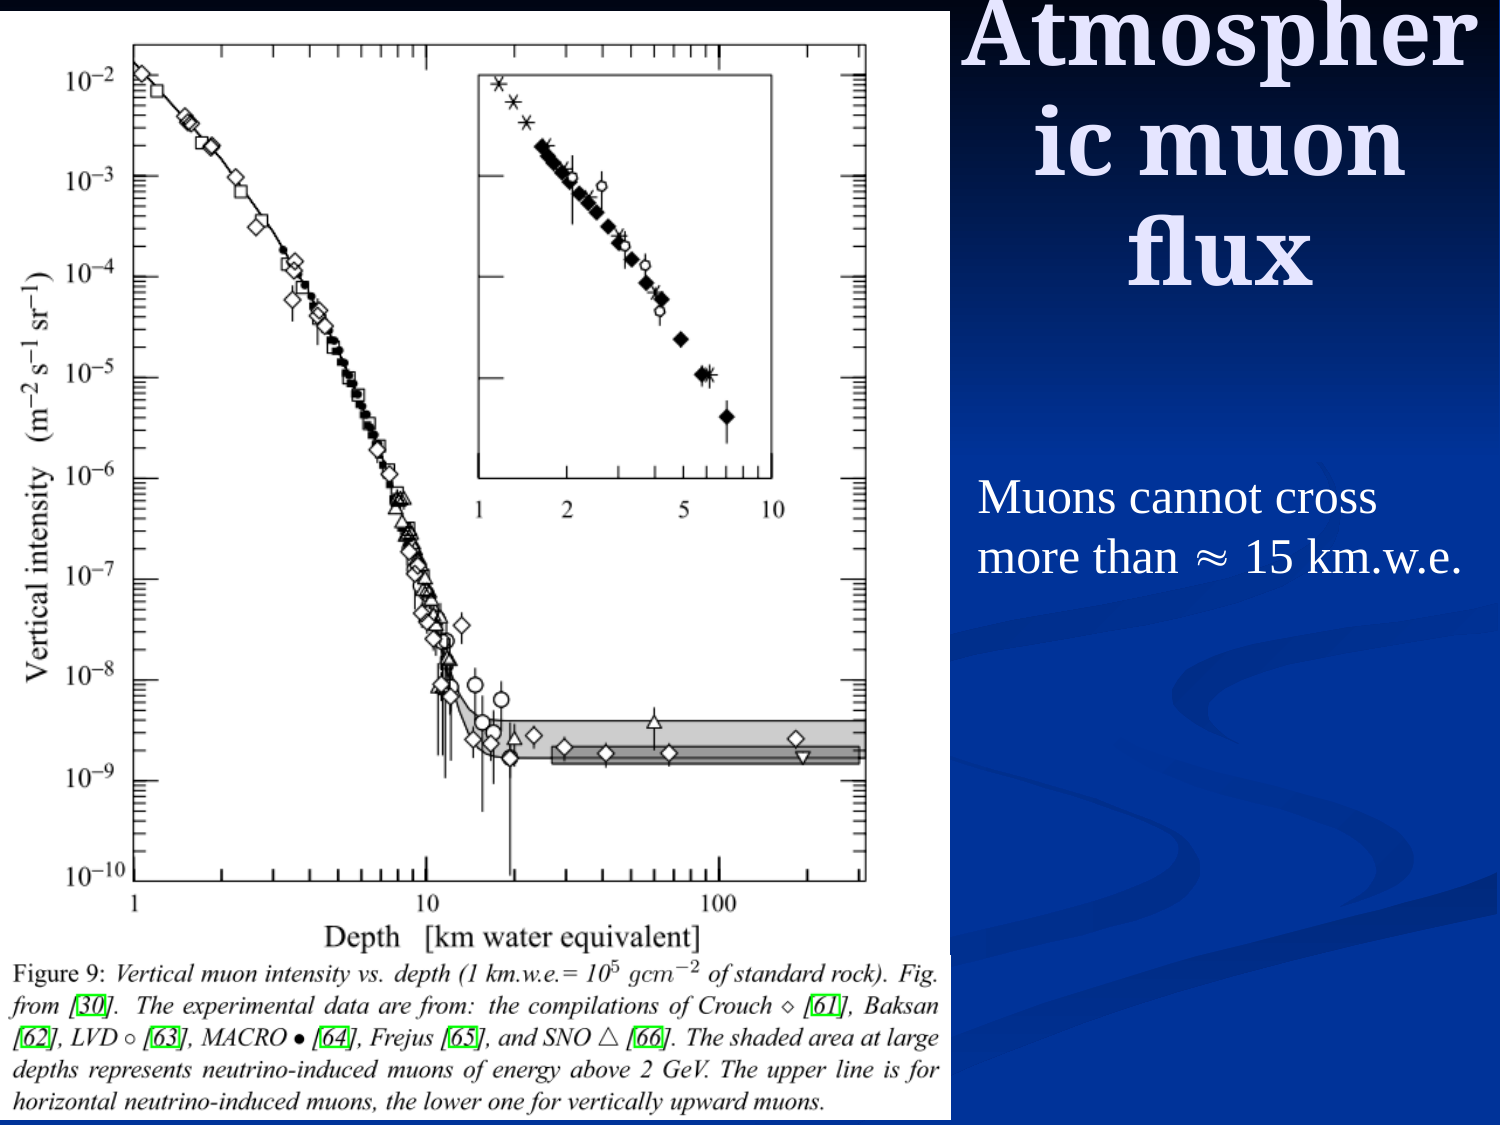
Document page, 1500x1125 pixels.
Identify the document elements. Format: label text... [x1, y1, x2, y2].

text_box Muons cannot cross more than  15 km.w.e. [962, 456, 1500, 591]
title Atmospheric muon flux [954, 44, 1500, 233]
picture [0, 11, 951, 1120]
